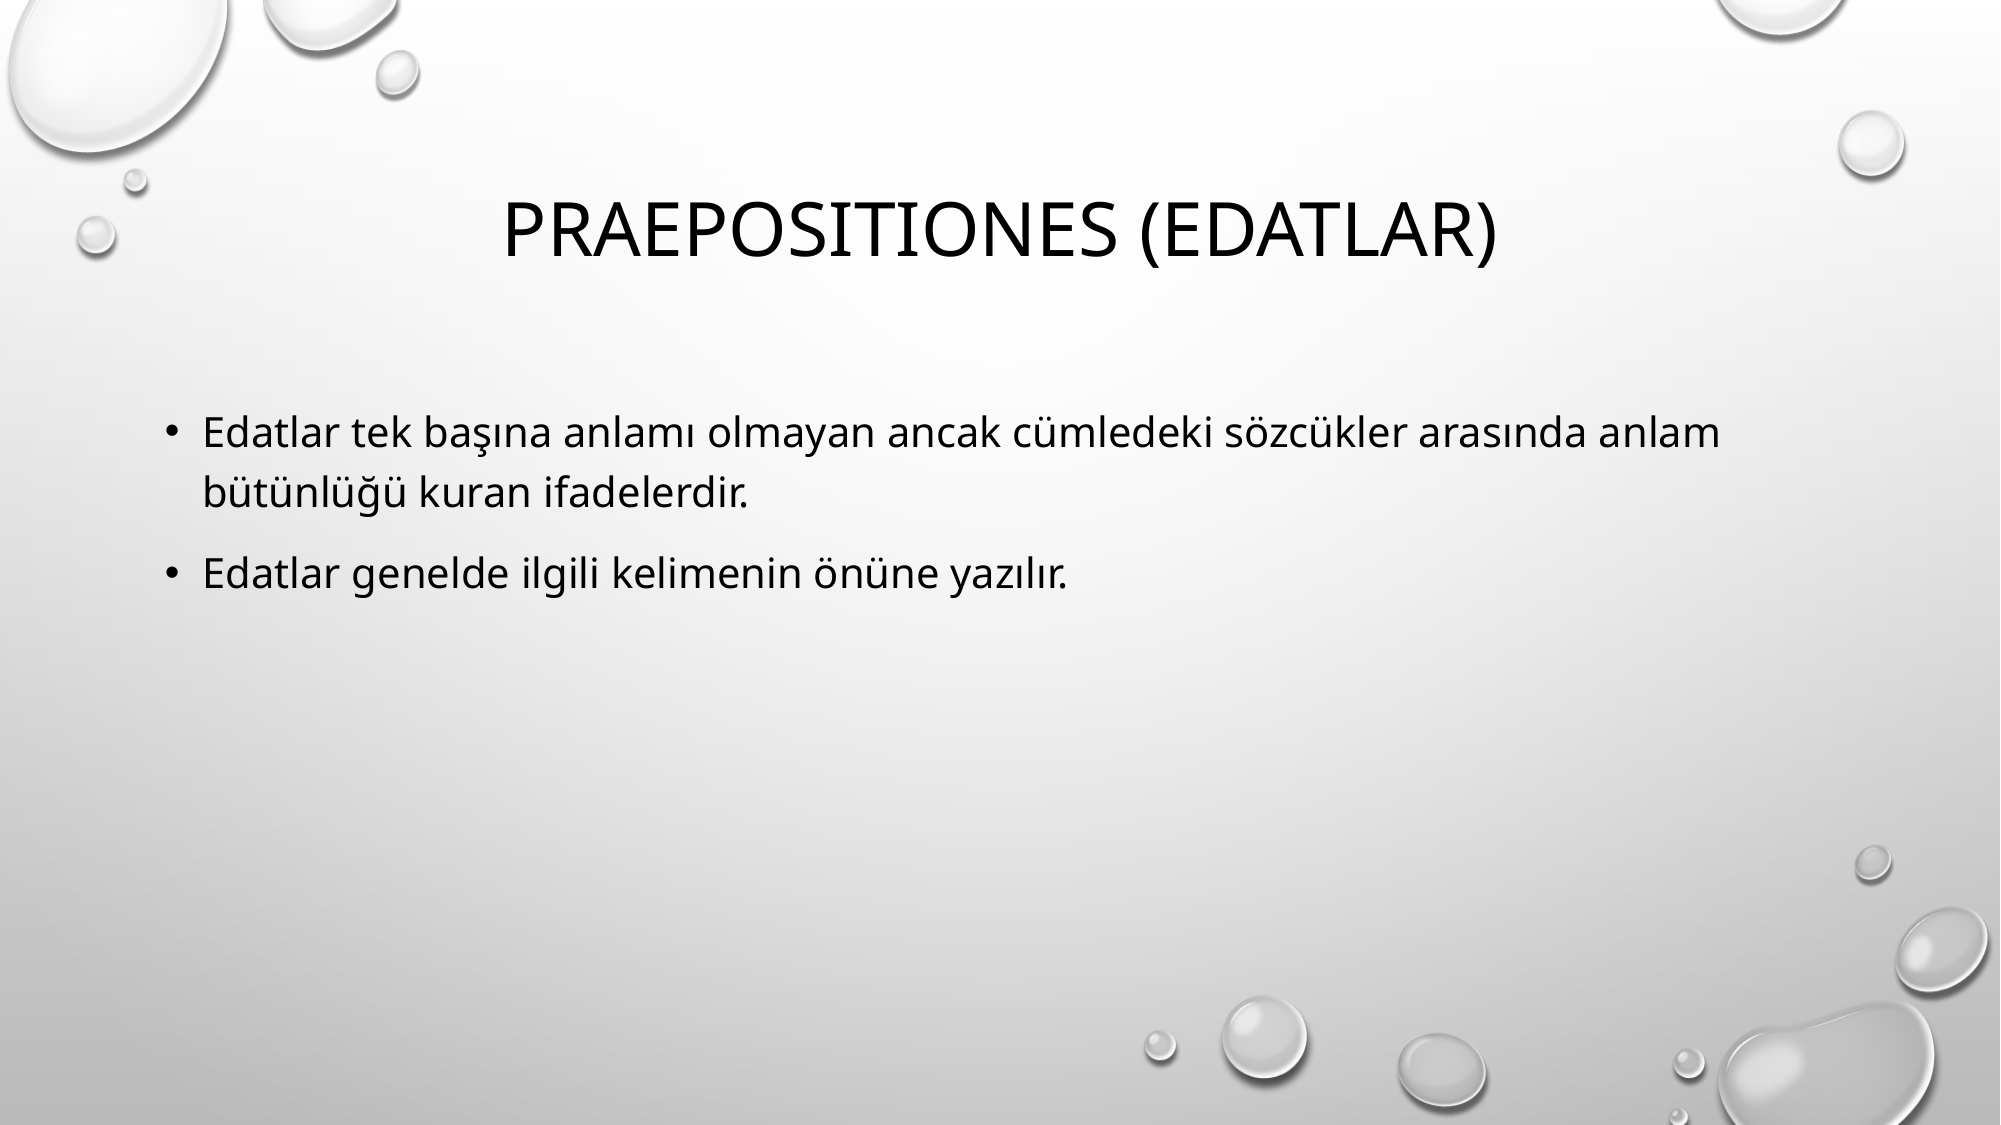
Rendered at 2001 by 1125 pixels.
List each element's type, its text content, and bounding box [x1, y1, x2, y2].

title Praeposıtıones (edatlar) [149, 101, 1851, 364]
picture [0, 0, 2000, 1125]
list Edatlar tek başına anlamı olmayan ancak cümledeki sözcükler arasında anlam bütünlüğü kuran ifadelerdir. Edatlar genelde ilgili kelimenin önüne yazılır. [149, 388, 1850, 950]
